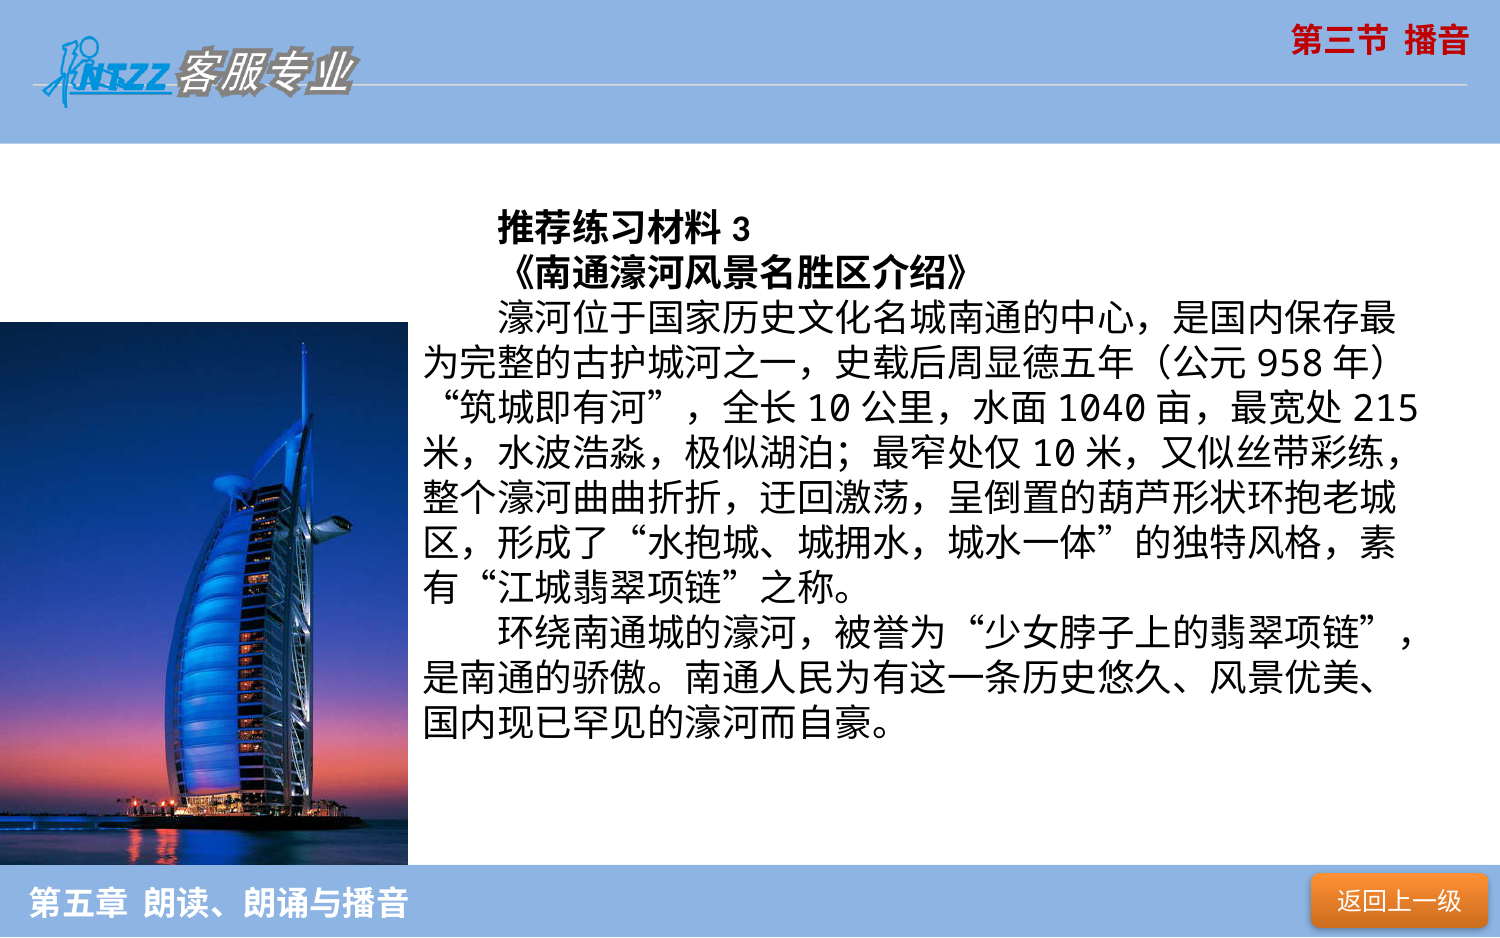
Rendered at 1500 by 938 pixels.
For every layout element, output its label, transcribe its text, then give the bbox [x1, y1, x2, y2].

picture [0, 322, 408, 866]
text_box 第三节 播音 [954, 13, 1483, 65]
picture [40, 36, 85, 108]
text_box [0, 0, 1500, 144]
picture [85, 85, 92, 91]
text_box 返回上一级 [1311, 873, 1489, 929]
picture [67, 36, 362, 108]
picture [82, 40, 96, 55]
picture [74, 48, 85, 66]
picture [74, 64, 84, 86]
text_box [0, 864, 1500, 937]
text_box 第五章 朗读、朗诵与播音 [17, 876, 467, 928]
picture [101, 73, 111, 85]
text_box 推荐练习材料3 《南通濠河风景名胜区介绍》 濠河位于国家历史文化名城南通的中心，是国内保存最为完整的古护城河之一，史载后周显德五年（公元958年）“筑城即有河”，全长10公里，水面1040亩，最宽处215米，水波浩淼，极似湖泊；最窄处仅10米，又似丝带彩练，整个濠河曲曲折折，迂回激荡，呈倒置的葫芦形状环抱老城区，形成了“水抱城、城拥水，城水一体”的独特风格，素有“江城翡翠项链”之称。 环绕南通城的濠河，被誉为“少女脖子上的翡翠项链”，是南通的骄傲。南通人民为有这一条历史悠久、风景优美、国内现已罕见的濠河而自豪。 [407, 197, 1447, 752]
picture [63, 44, 75, 72]
